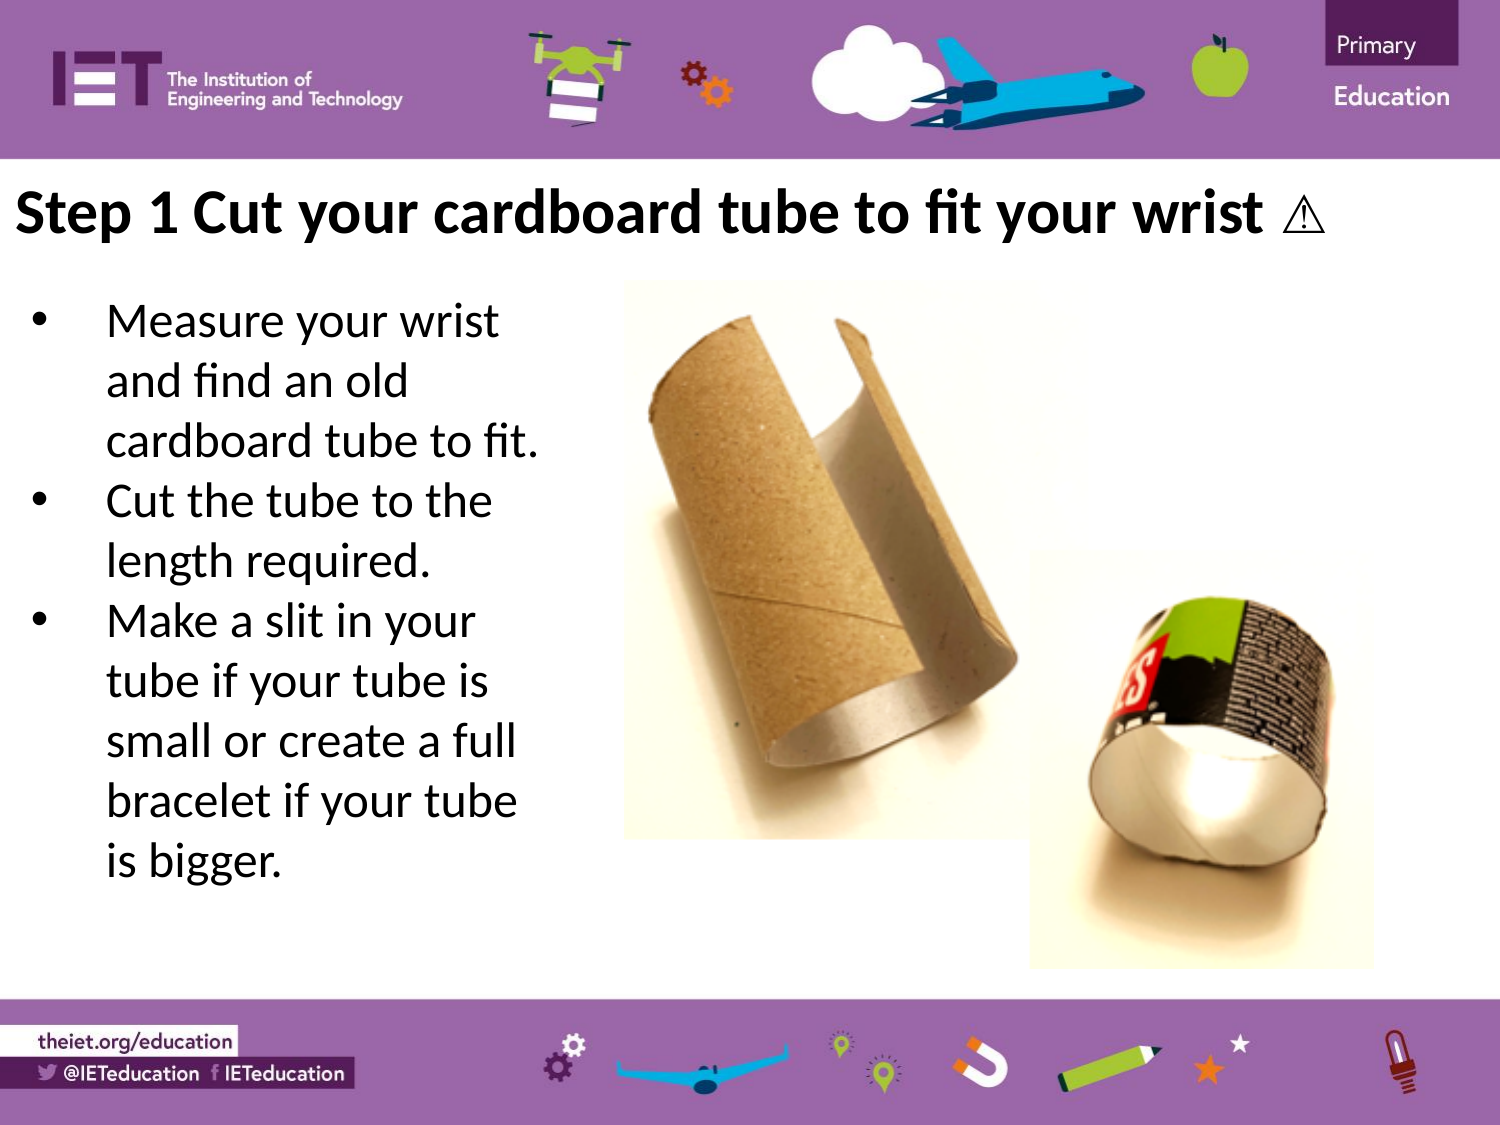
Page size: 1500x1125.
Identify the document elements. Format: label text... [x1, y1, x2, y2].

text_box Step 1 Cut your cardboard tube to fit your wrist ⚠ [0, 171, 1484, 307]
text_box Measure your wrist and find an old cardboard tube to fit. Cut the tube to the length required. Make a slit in your tube if your tube is small or create a full bracelet if your tube is bigger. [16, 280, 573, 896]
picture [0, 0, 1500, 1125]
